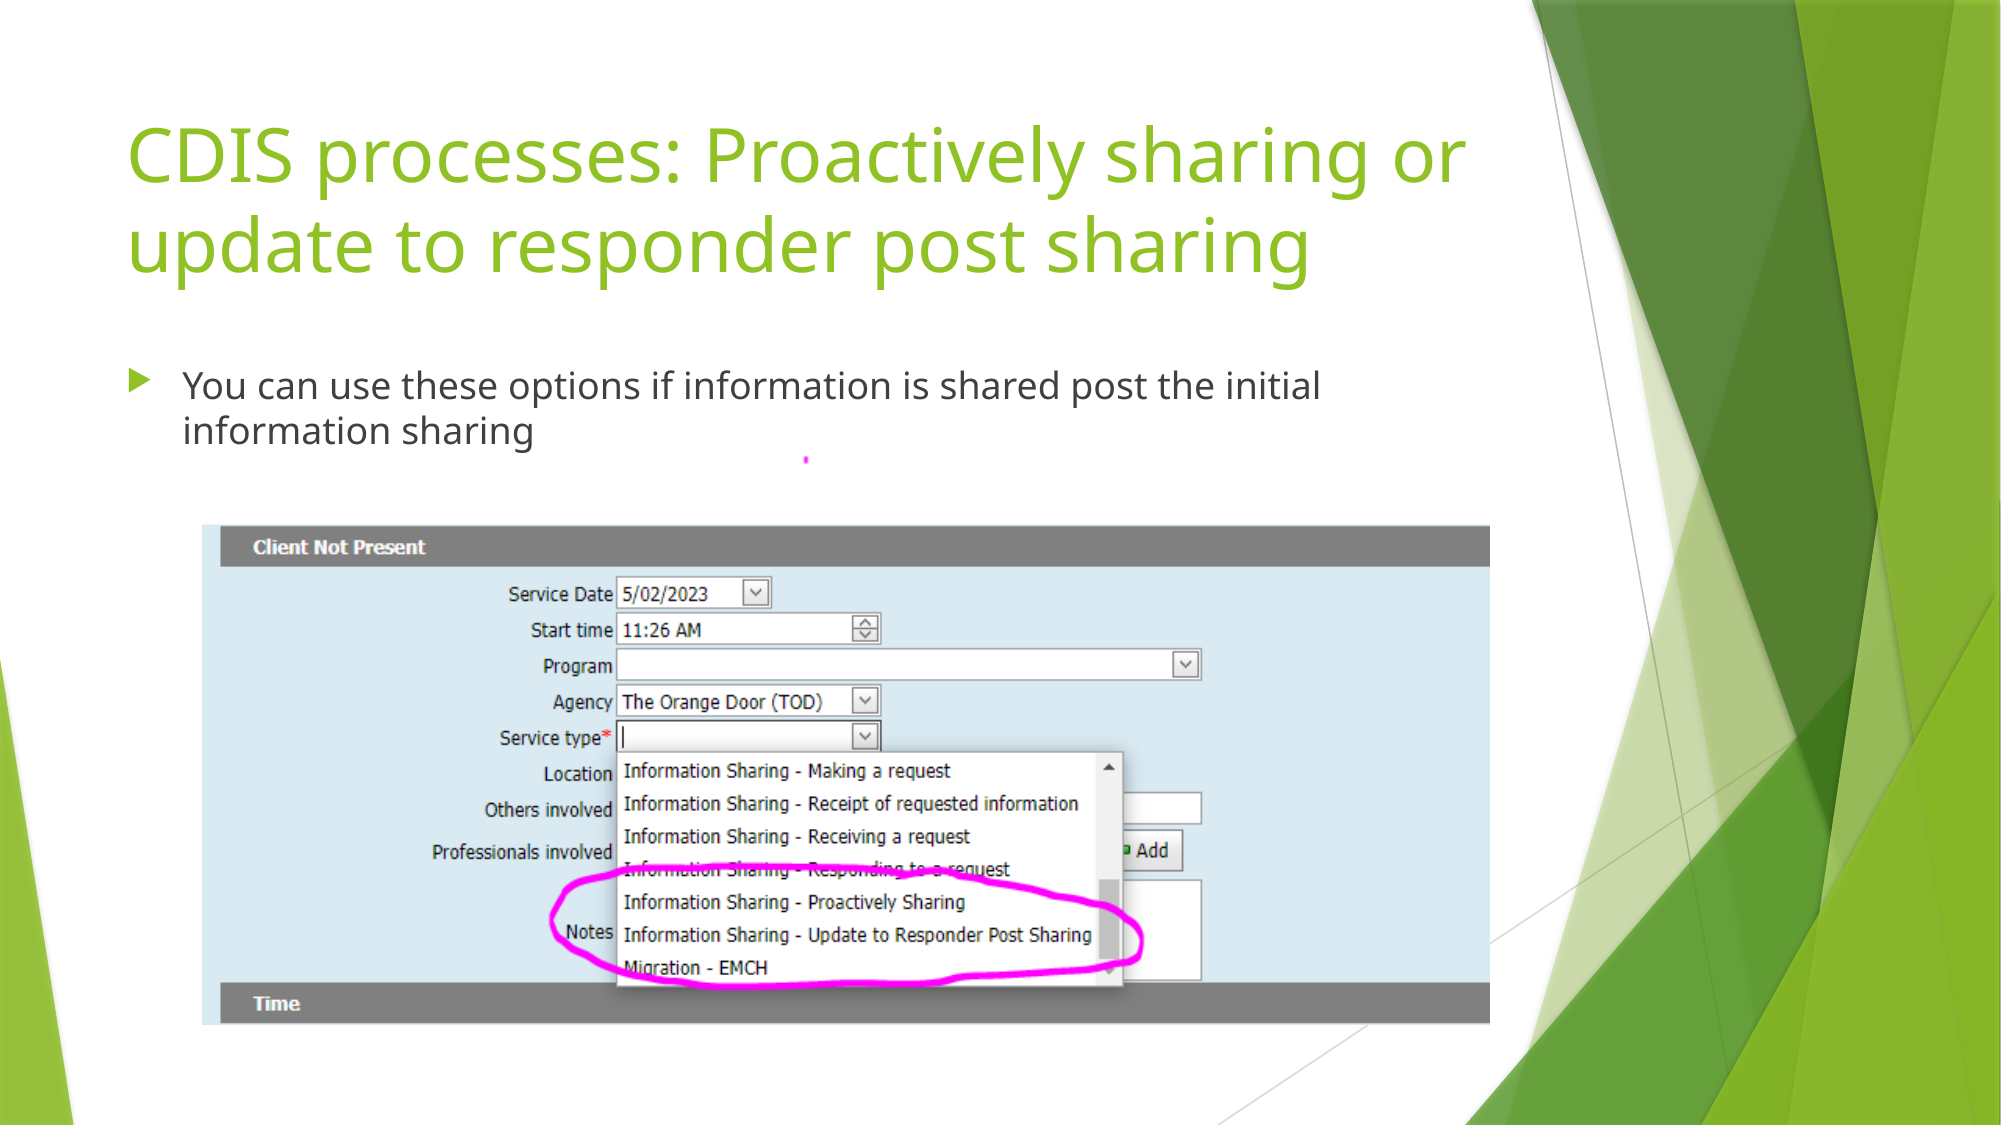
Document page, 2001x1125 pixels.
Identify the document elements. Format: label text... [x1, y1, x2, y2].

picture [201, 456, 1491, 1026]
title CDIS processes: Proactively sharing or update to responder post sharing [111, 99, 1522, 317]
list You can use these options if information is shared post the initial information sharing [111, 354, 1522, 992]
